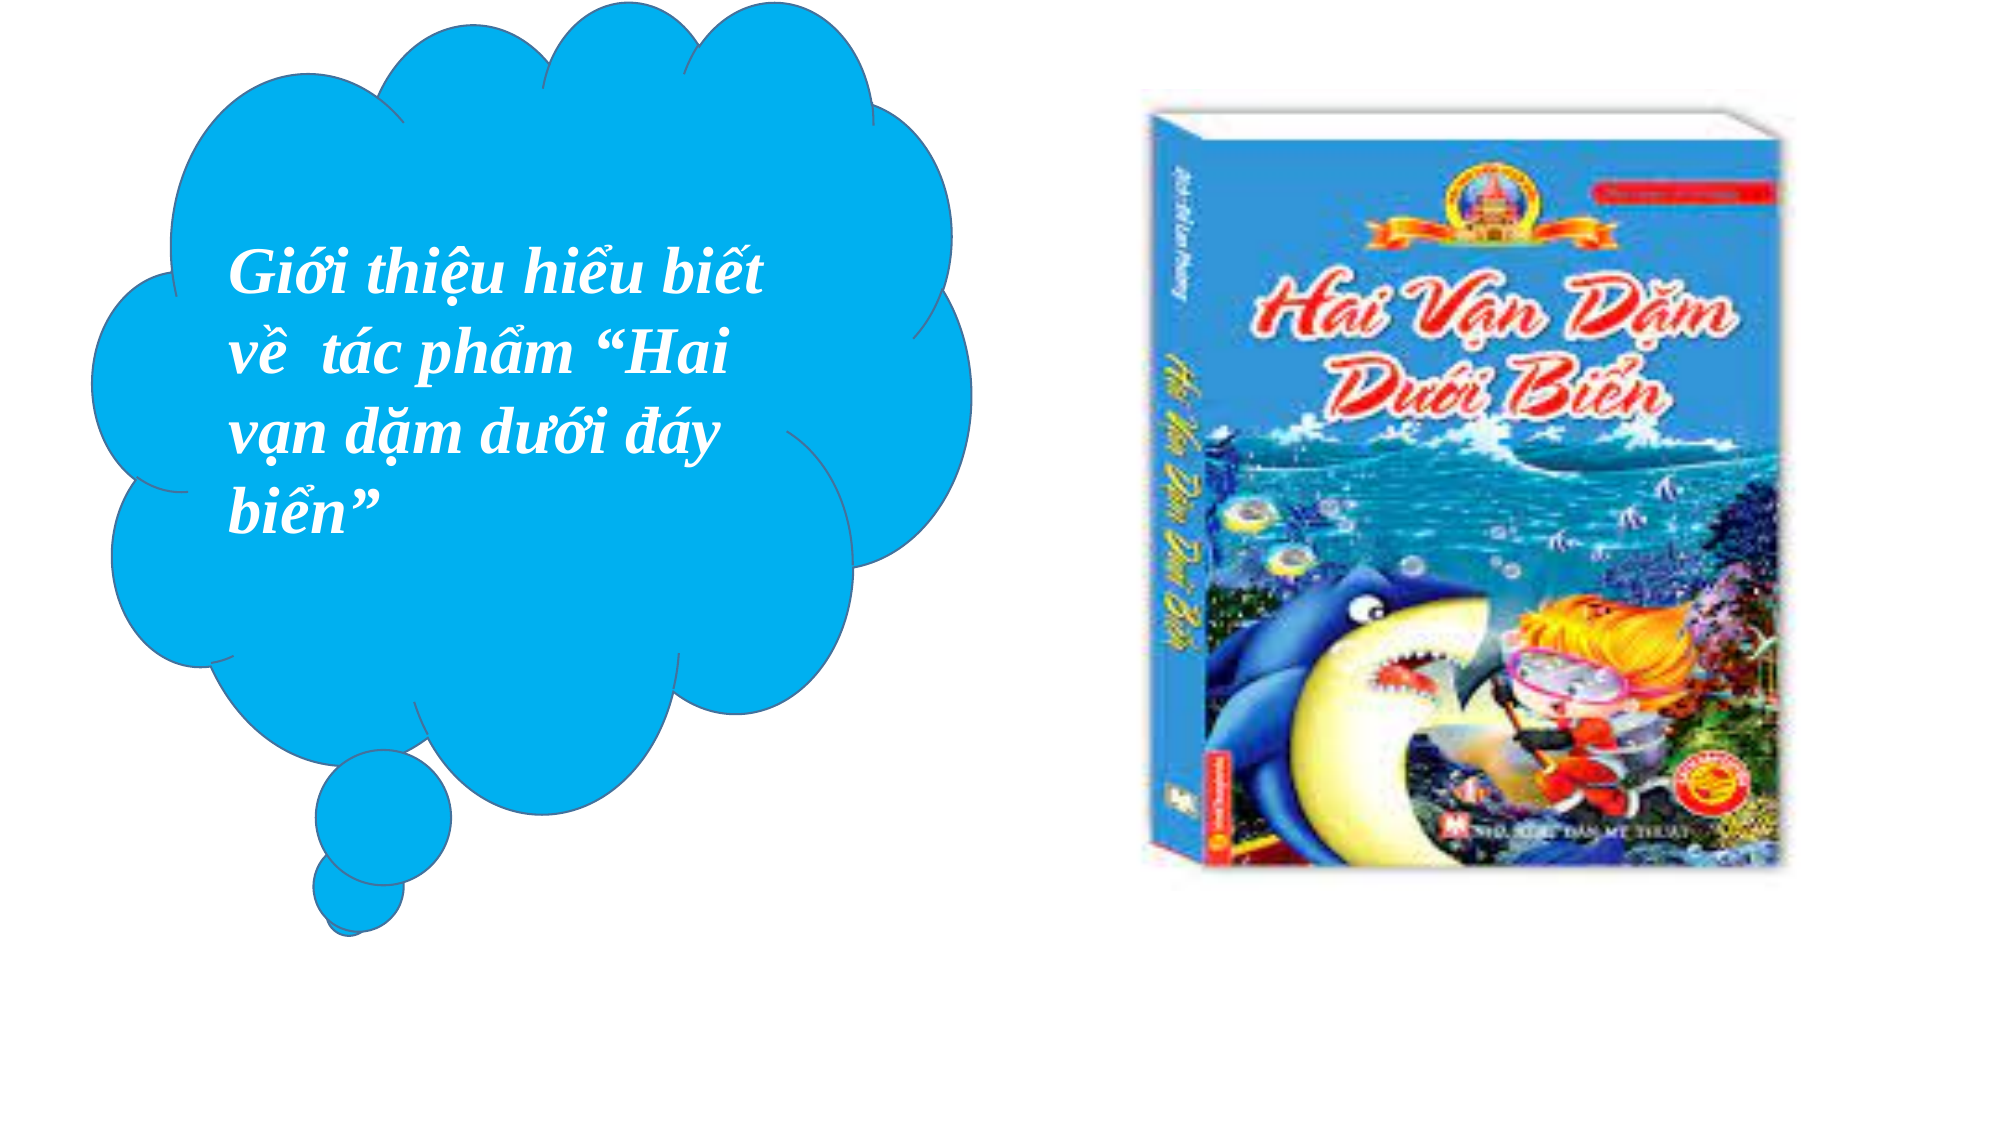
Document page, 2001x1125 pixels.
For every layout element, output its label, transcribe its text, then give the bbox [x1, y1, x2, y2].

picture [1083, 89, 1841, 891]
text_box Giới thiệu hiểu biết về tác phẩm “Hai vạn dặm dưới đáy biển” [90, 1, 973, 937]
